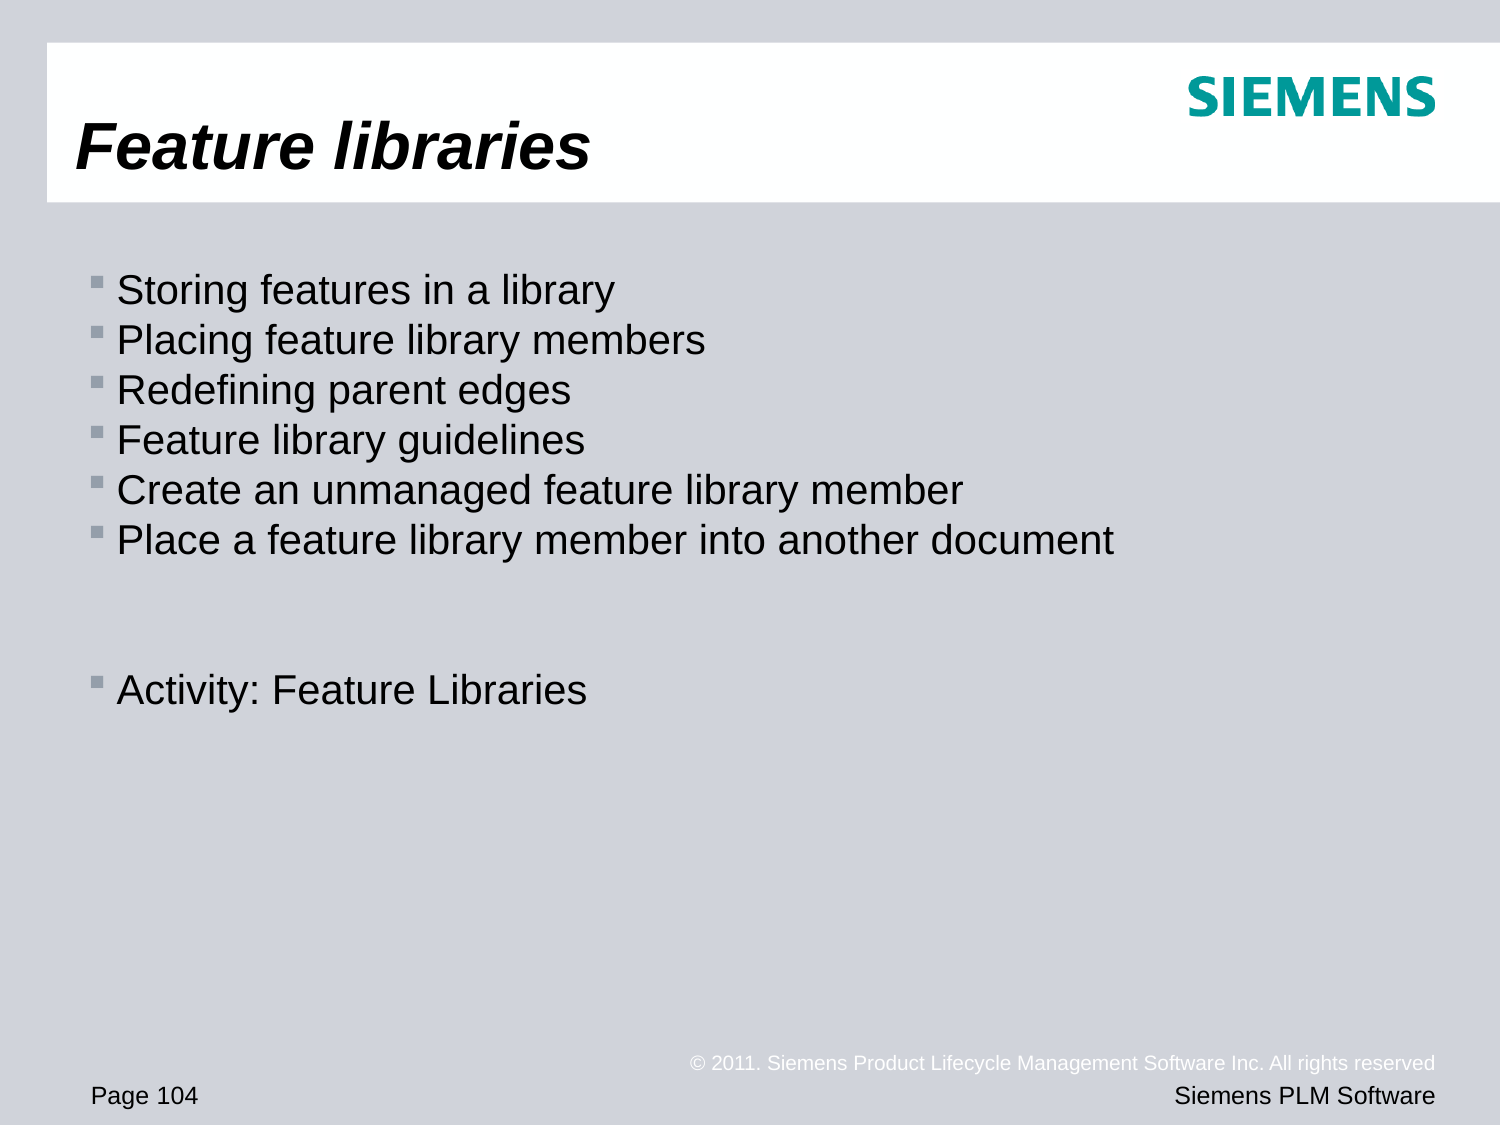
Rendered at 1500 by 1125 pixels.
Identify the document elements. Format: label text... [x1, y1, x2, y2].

title Feature libraries [74, 49, 1095, 183]
list Storing features in a library Placing feature library members Redefining parent edges Feature library guidelines Create an unmanaged feature library member Place a feature library member into another document Activity: Feature Libraries [87, 262, 1438, 1013]
picture [1181, 69, 1444, 123]
